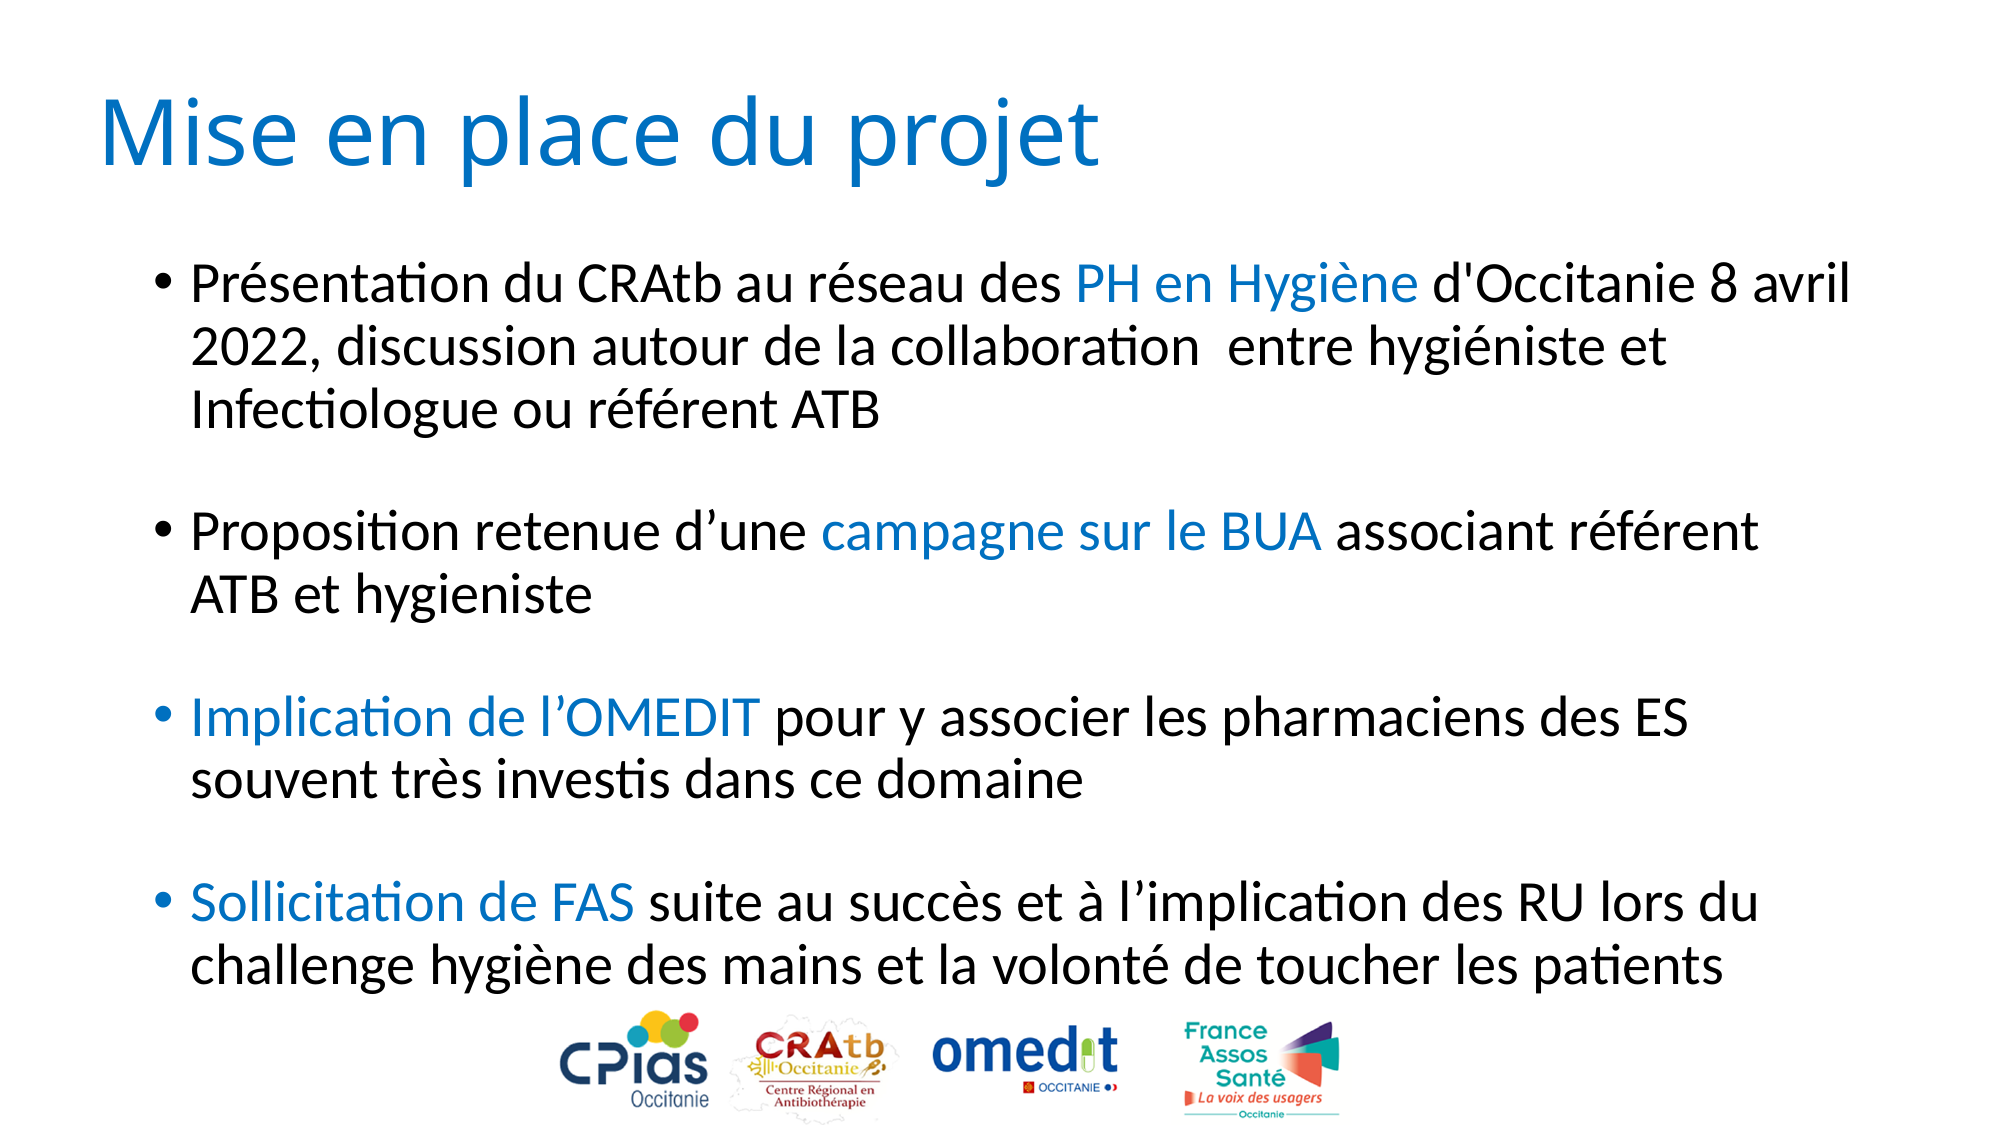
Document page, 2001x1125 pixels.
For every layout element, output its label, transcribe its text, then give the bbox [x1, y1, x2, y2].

picture [527, 1036, 1359, 1125]
list Présentation du CRAtb au réseau des PH en Hygiène d'Occitanie 8 avril 2022, discussion autour de la collaboration entre hygiéniste et Infectiologue ou référent ATB Proposition retenue d’une campagne sur le BUA associant référent ATB et hygieniste Implication de l’OMEDIT pour y associer les pharmaciens des ES souvent très investis dans ce domaine Sollicitation de FAS suite au succès et à l’implication des RU lors du challenge hygiène des mains et la volonté de toucher les patients [138, 244, 1877, 1036]
title Mise en place du projet [82, 27, 1808, 245]
